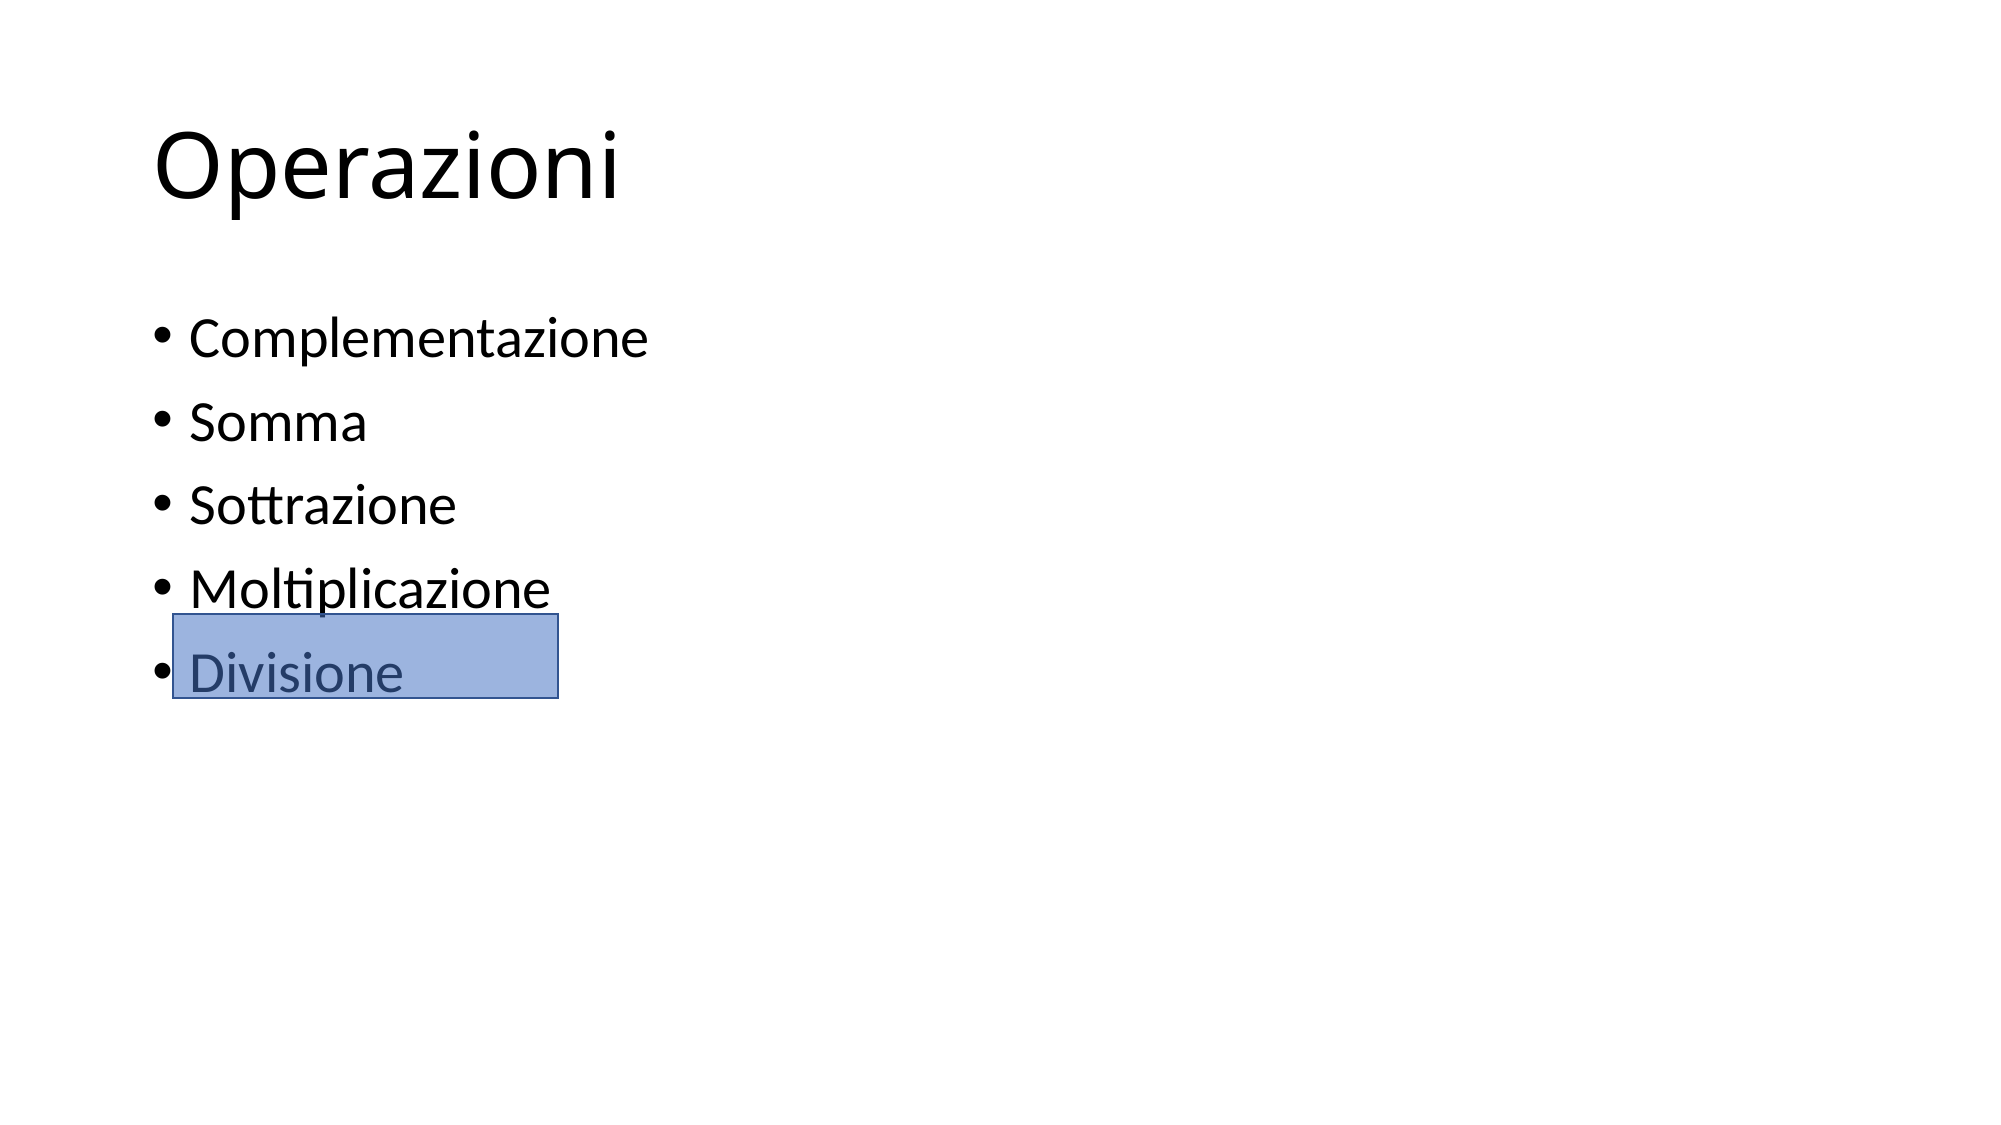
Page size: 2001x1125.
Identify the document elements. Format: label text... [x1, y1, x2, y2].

title Operazioni [137, 59, 1863, 278]
list Complementazione Somma Sottrazione Moltiplicazione Divisione [137, 299, 1863, 1014]
text_box [172, 613, 559, 699]
